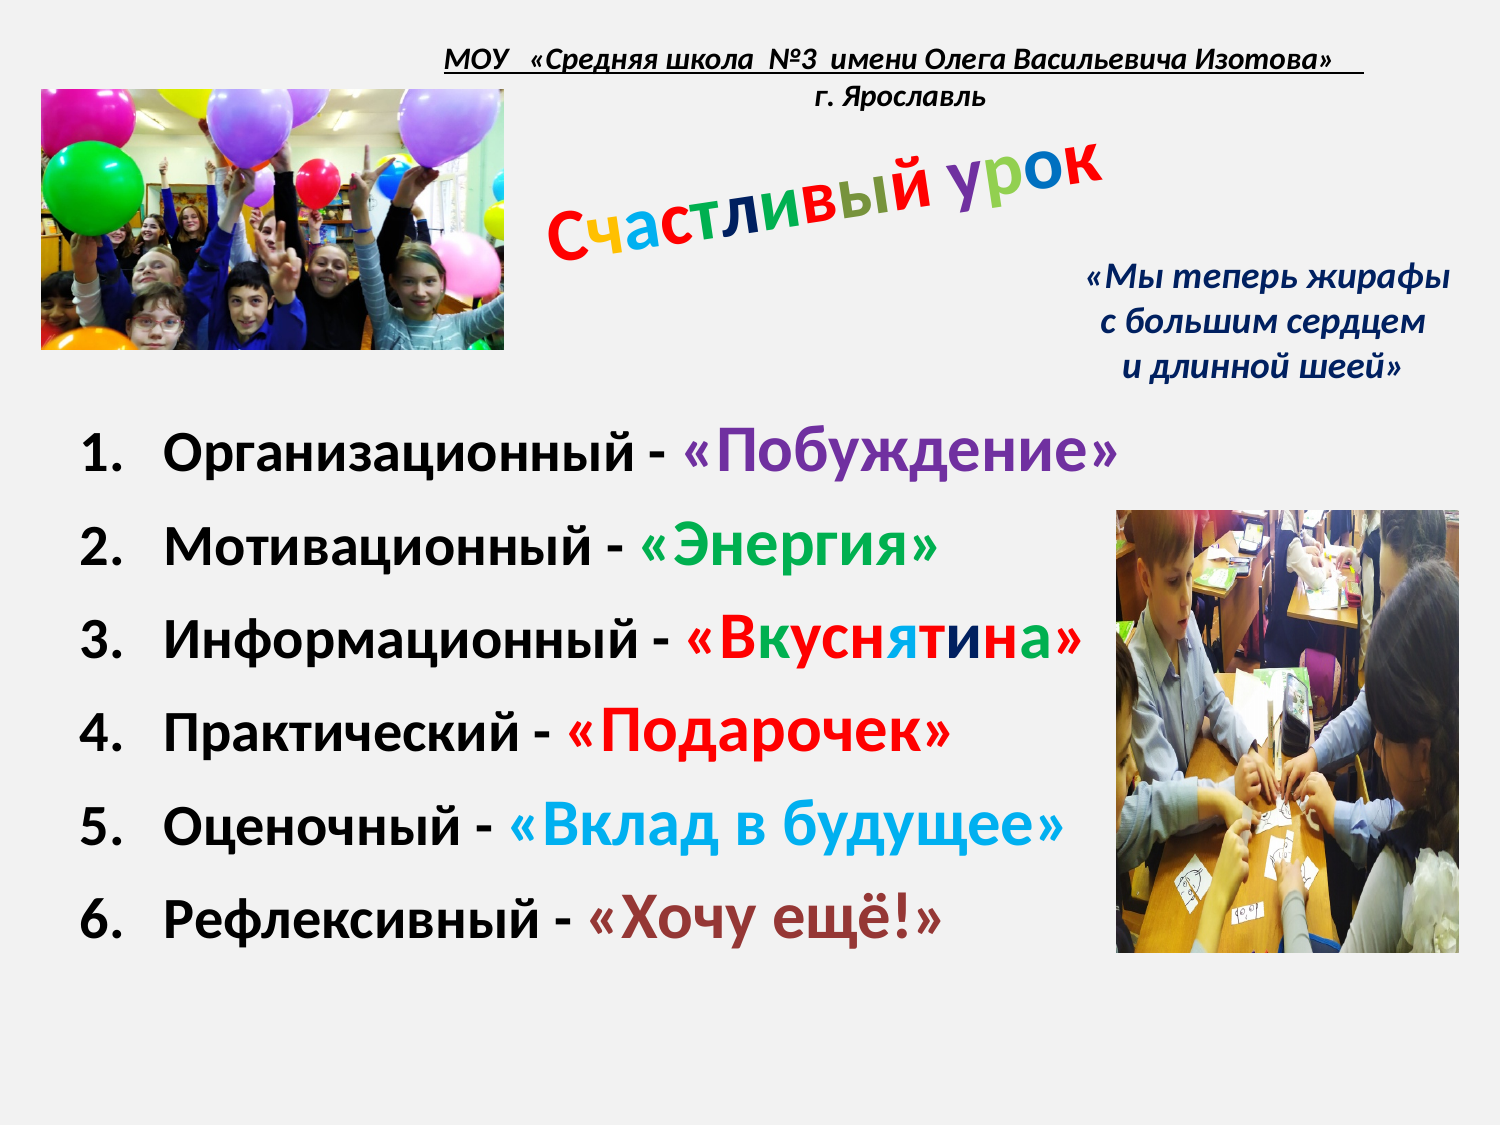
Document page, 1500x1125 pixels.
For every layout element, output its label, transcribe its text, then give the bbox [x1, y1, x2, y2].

text_box Счастливый урок [508, 185, 1170, 293]
picture [1115, 510, 1459, 953]
picture [41, 89, 504, 350]
text_box Организационный - «Побуждение» Мотивационный - «Энергия» Информационный - «Вкуснятина» Практический - «Подарочек» Оценочный - «Вклад в будущее» Рефлексивный - «Хочу ещё!» [64, 314, 1353, 929]
text_box «Мы теперь жирафы с большим сердцем и длинной шеей» [1057, 243, 1479, 394]
text_box МОУ «Средняя школа №3 имени Олега Васильевича Изотова» г. Ярославль [371, 30, 1435, 185]
